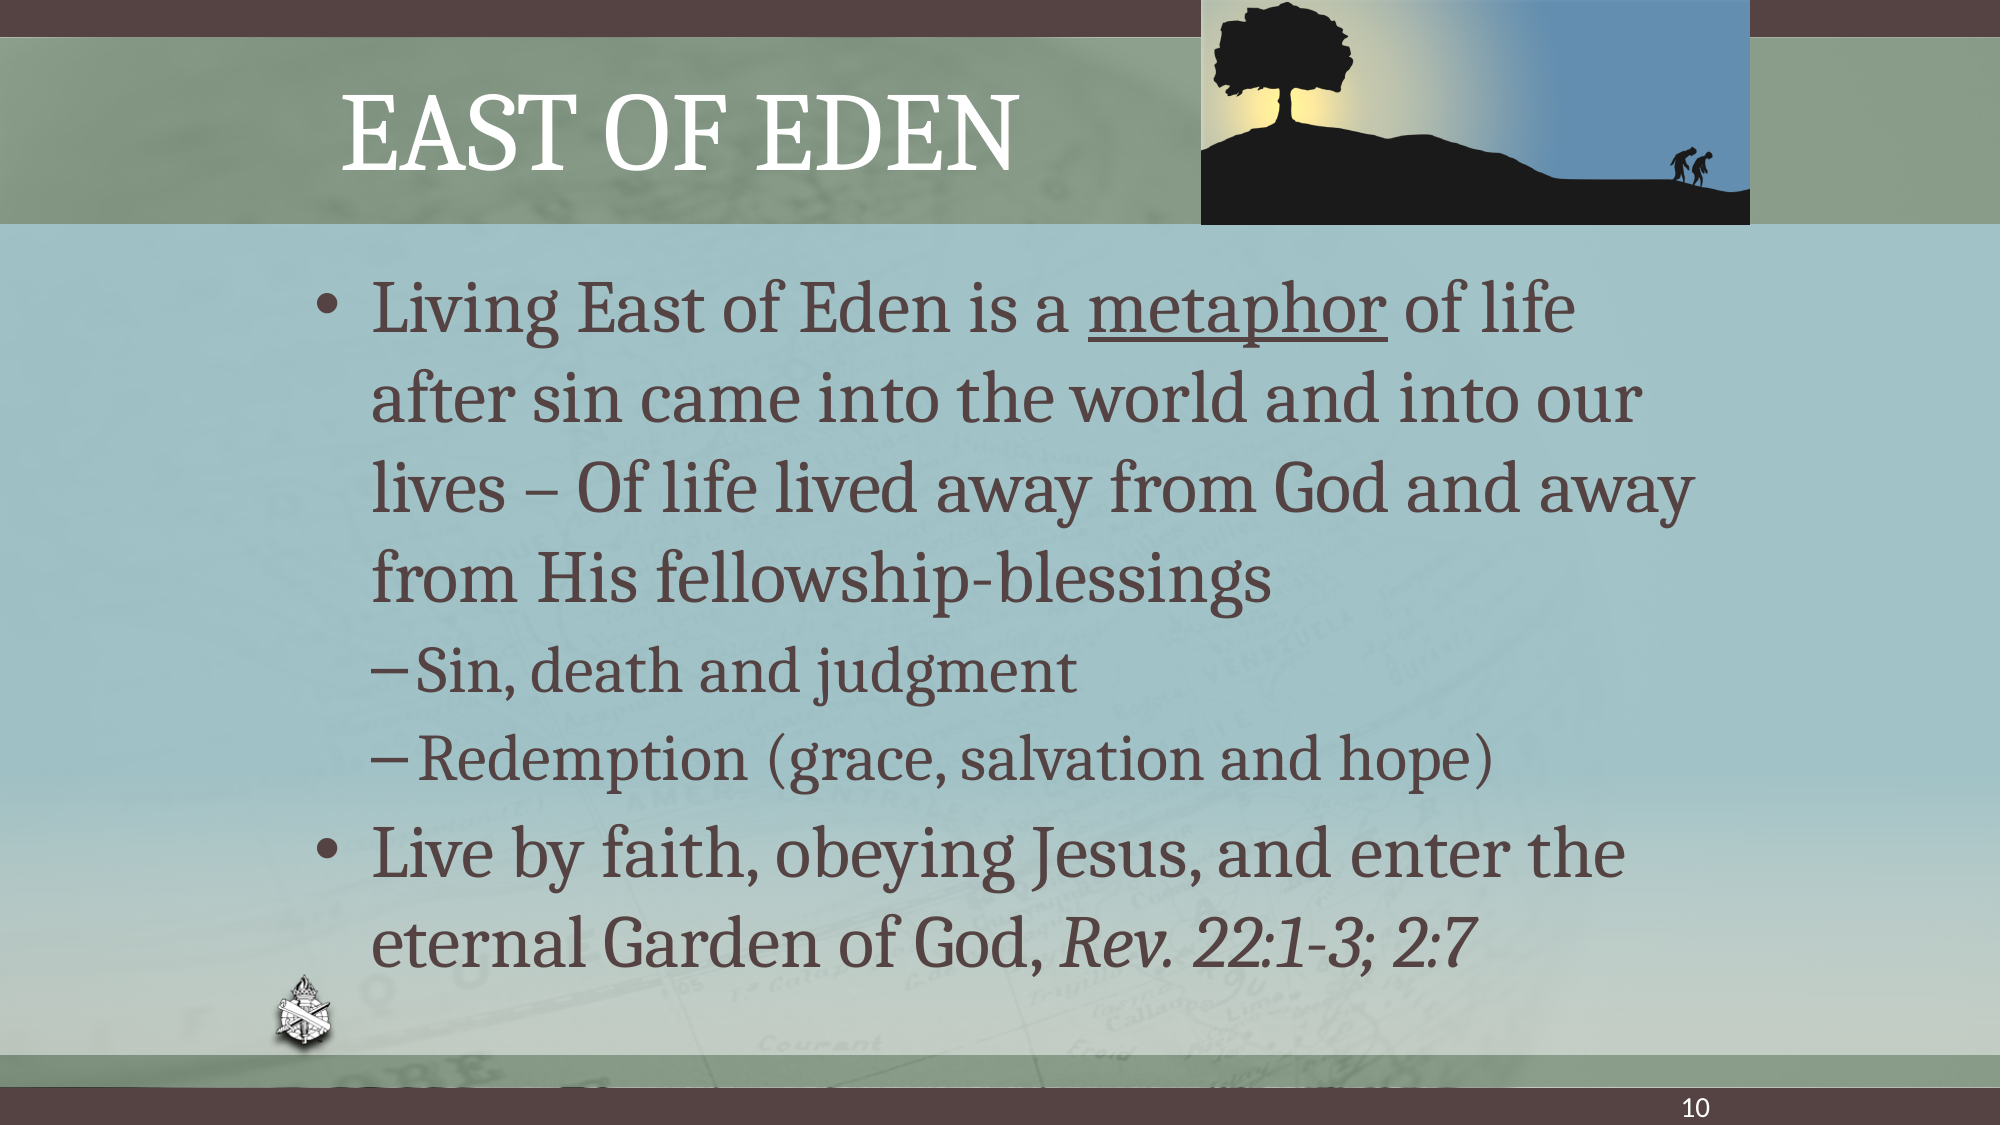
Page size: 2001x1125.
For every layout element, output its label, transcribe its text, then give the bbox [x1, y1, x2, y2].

slide_number 10 [1374, 1087, 1725, 1125]
title East of Eden [324, 37, 1195, 200]
picture [274, 974, 332, 1046]
list Living East of Eden is a metaphor of life after sin came into the world and into our lives – Of life lived away from God and away from His fellowship-blessings Sin, death and judgment Redemption (grace, salvation and hope) Live by faith, obeying Jesus, and enter the eternal Garden of God, Rev. 22:1-3; 2:7 [300, 249, 1713, 1038]
picture [1201, 0, 1750, 225]
